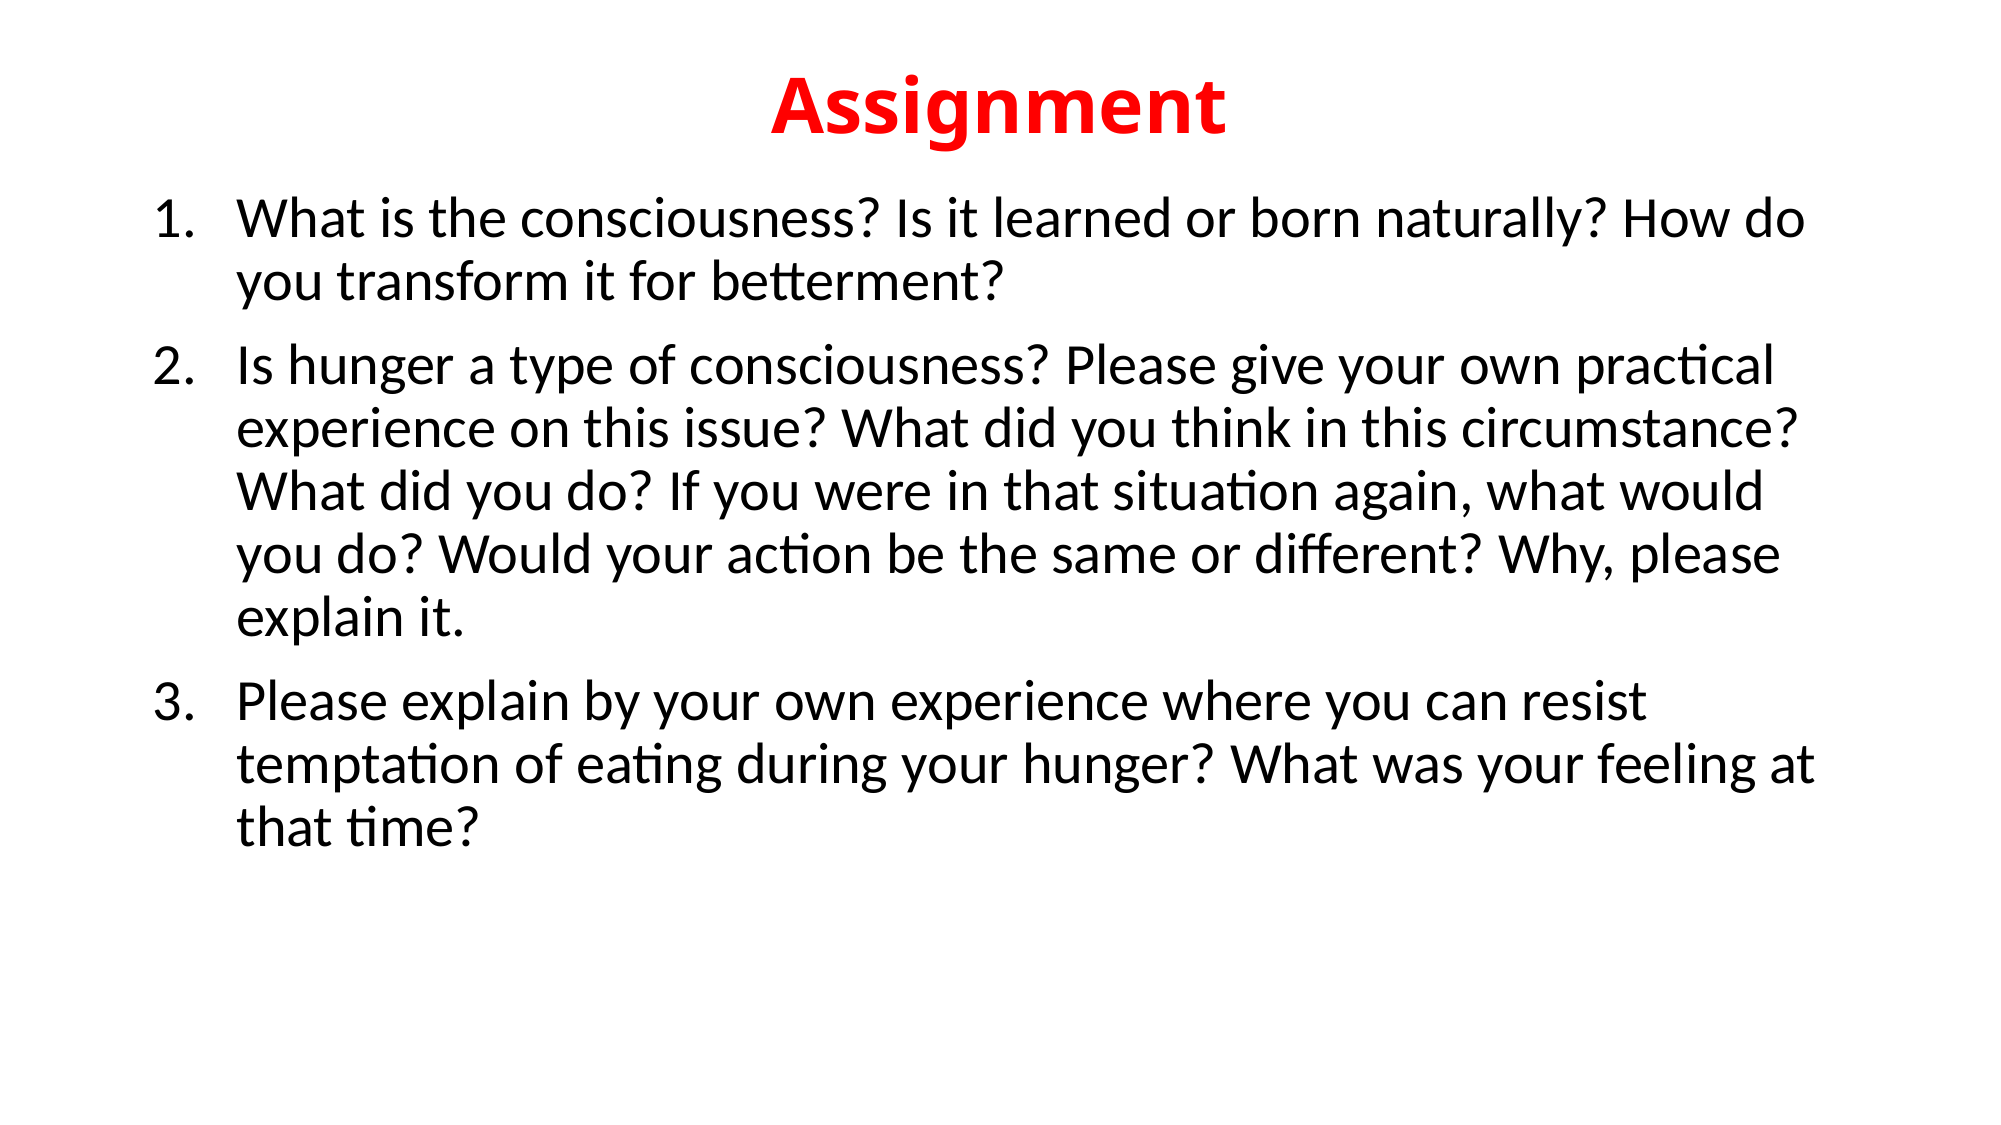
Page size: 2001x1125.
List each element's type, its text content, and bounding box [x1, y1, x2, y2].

title Assignment [137, 59, 1863, 159]
list What is the consciousness? Is it learned or born naturally? How do you transform it for betterment? Is hunger a type of consciousness? Please give your own practical experience on this issue? What did you think in this circumstance? What did you do? If you were in that situation again, what would you do? Would your action be the same or different? Why, please explain it. Please explain by your own experience where you can resist temptation of eating during your hunger? What was your feeling at that time? [137, 179, 1863, 1014]
